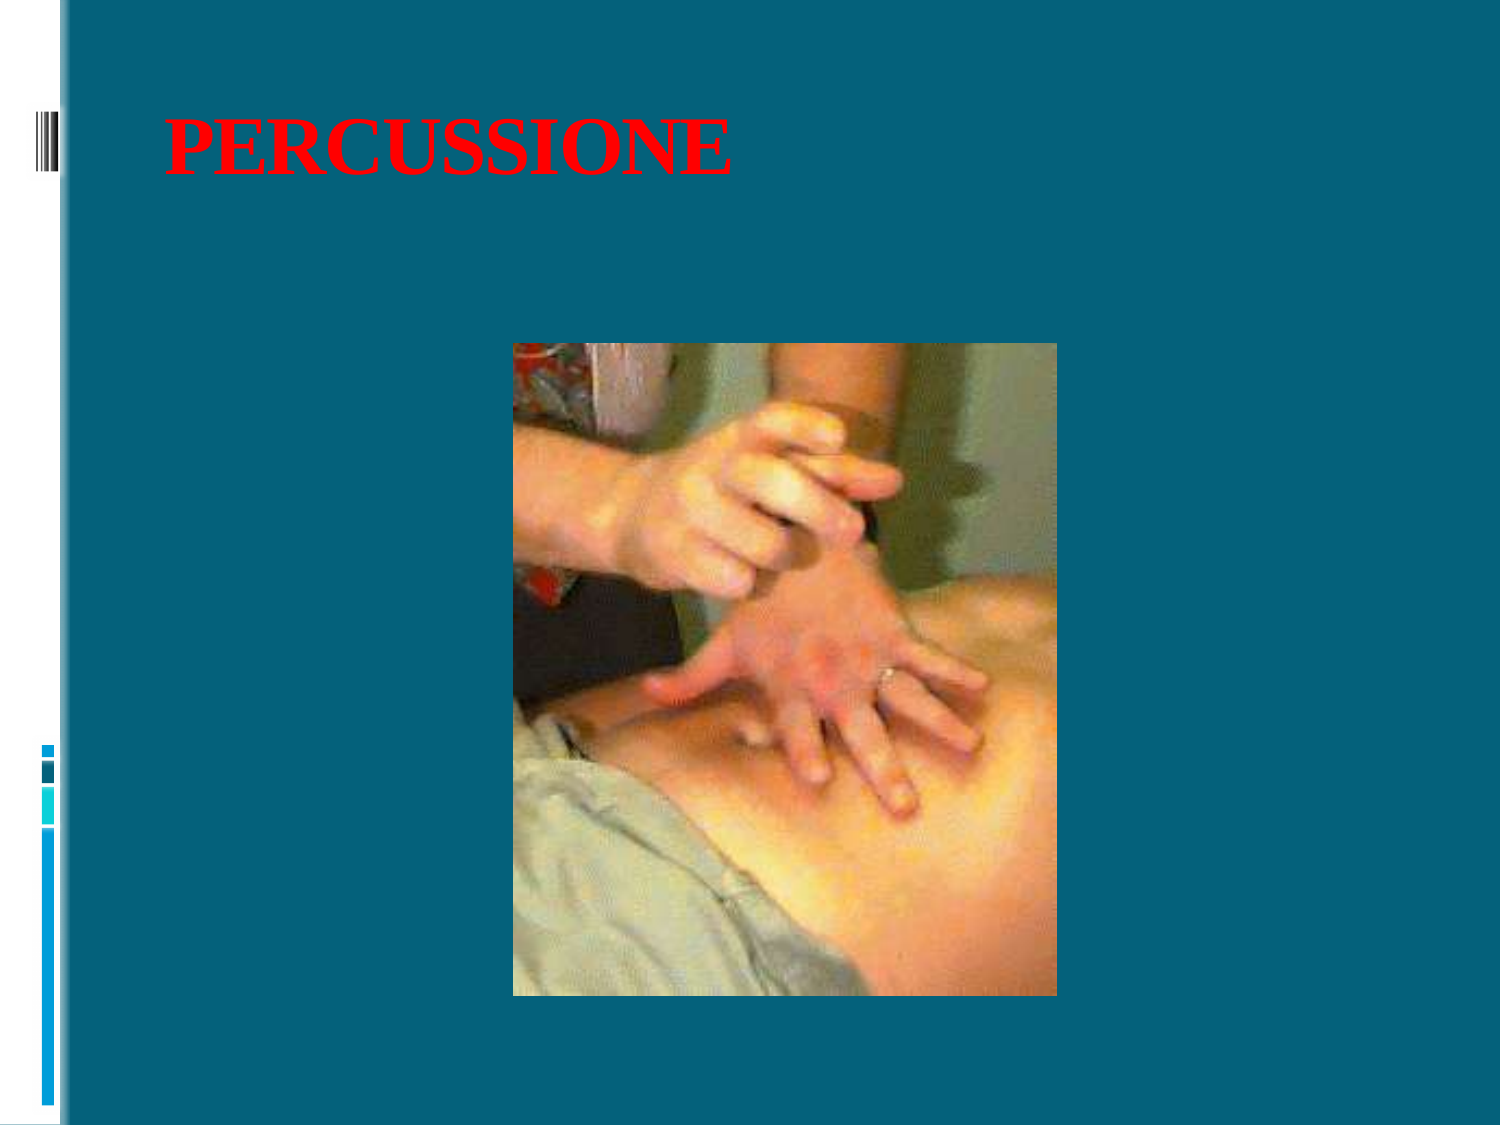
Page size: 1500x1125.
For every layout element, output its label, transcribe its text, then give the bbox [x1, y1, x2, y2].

title PERCUSSIONE [150, 84, 1425, 235]
picture [514, 344, 1056, 995]
